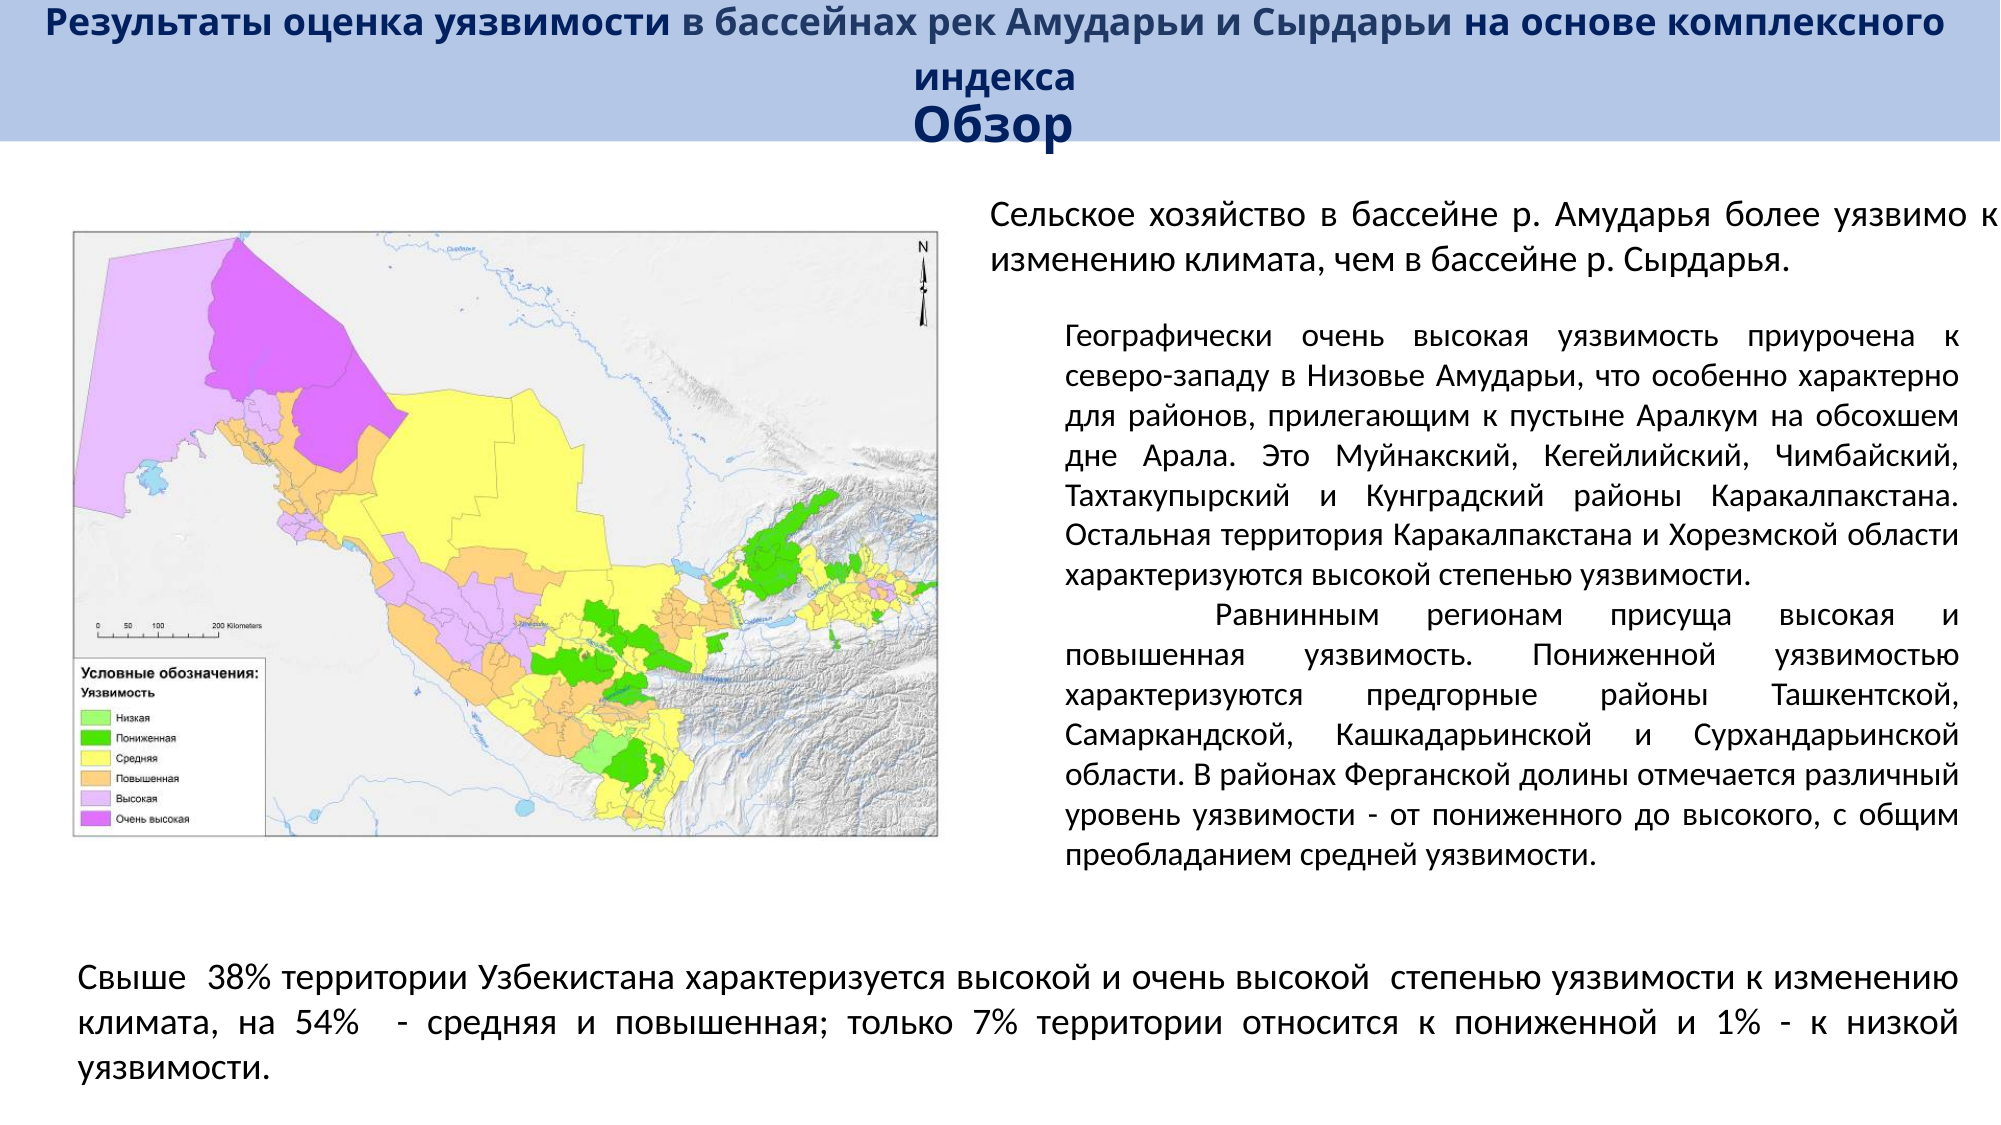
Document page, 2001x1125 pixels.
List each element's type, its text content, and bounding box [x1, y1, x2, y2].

text_box Результаты оценка уязвимости в бассейнах рек Амударьи и Сырдарьи на основе комплексного индекса Обзор [0, 0, 2000, 142]
text_box Географически очень высокая уязвимость приурочена к северо-западу в Низовье Амударьи, что особенно характерно для районов, прилегающим к пустыне Аралкум на обсохшем дне Арала. Это Муйнакский, Кегейлийский, Чимбайский, Тахтакупырский и Кунградский районы Каракалпакстана. Остальная территория Каракалпакстана и Хорезмской области характеризуются высокой степенью уязвимости. Равнинным регионам присуща высокая и повышенная уязвимость. Пониженной уязвимостью характеризуются предгорные районы Ташкентской, Самаркандской, Кашкадарьинской и Сурхандарьинской области. В районах Ферганской долины отмечается различный уровень уязвимости - от пониженного до высокого, с общим преобладанием средней уязвимости. [1050, 305, 1976, 880]
picture [62, 221, 948, 847]
text_box Сельское хозяйство в бассейне р. Амударья более уязвимо к изменению климата, чем в бассейне р. Сырдарья. [975, 181, 2000, 287]
text_box Свыше 38% территории Узбекистана характеризуется высокой и очень высокой степенью уязвимости к изменению климата, на 54% - средняя и повышенная; только 7% территории относится к пониженной и 1% - к низкой уязвимости. [63, 944, 1976, 1095]
